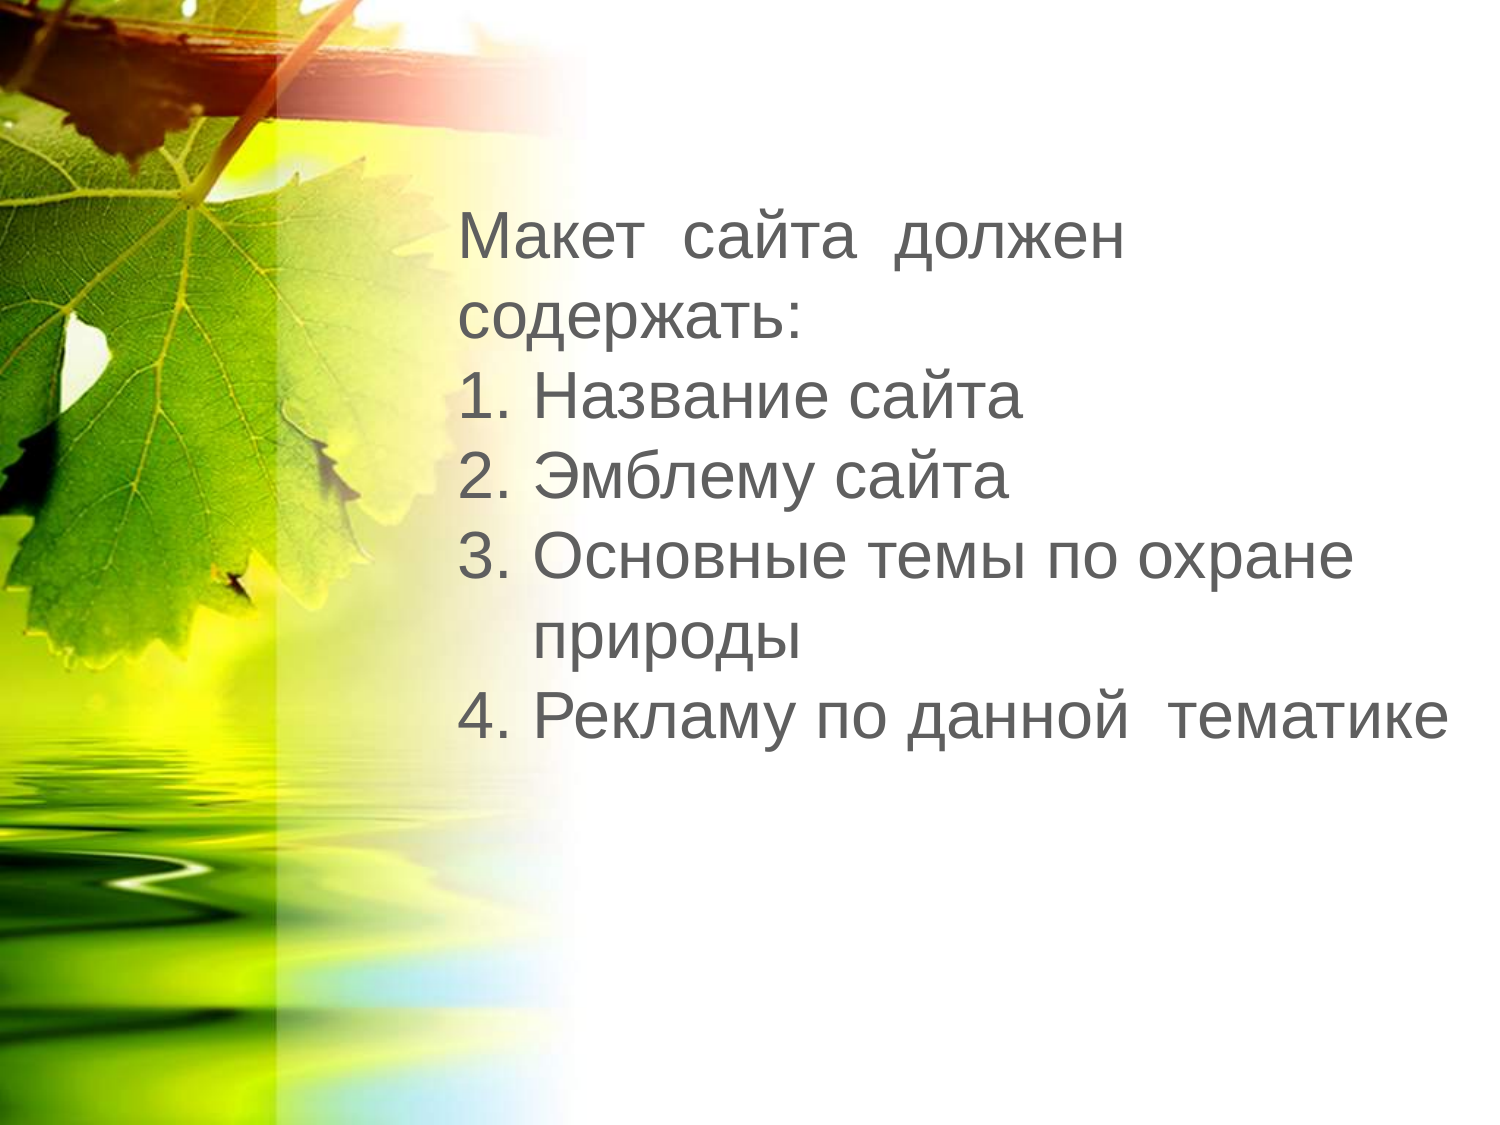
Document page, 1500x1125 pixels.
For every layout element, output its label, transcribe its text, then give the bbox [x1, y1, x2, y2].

picture [0, 0, 1500, 1125]
text_box Макет сайта должен содержать: Название сайта Эмблему сайта Основные темы по охране природы Рекламу по данной тематике [442, 184, 1471, 819]
